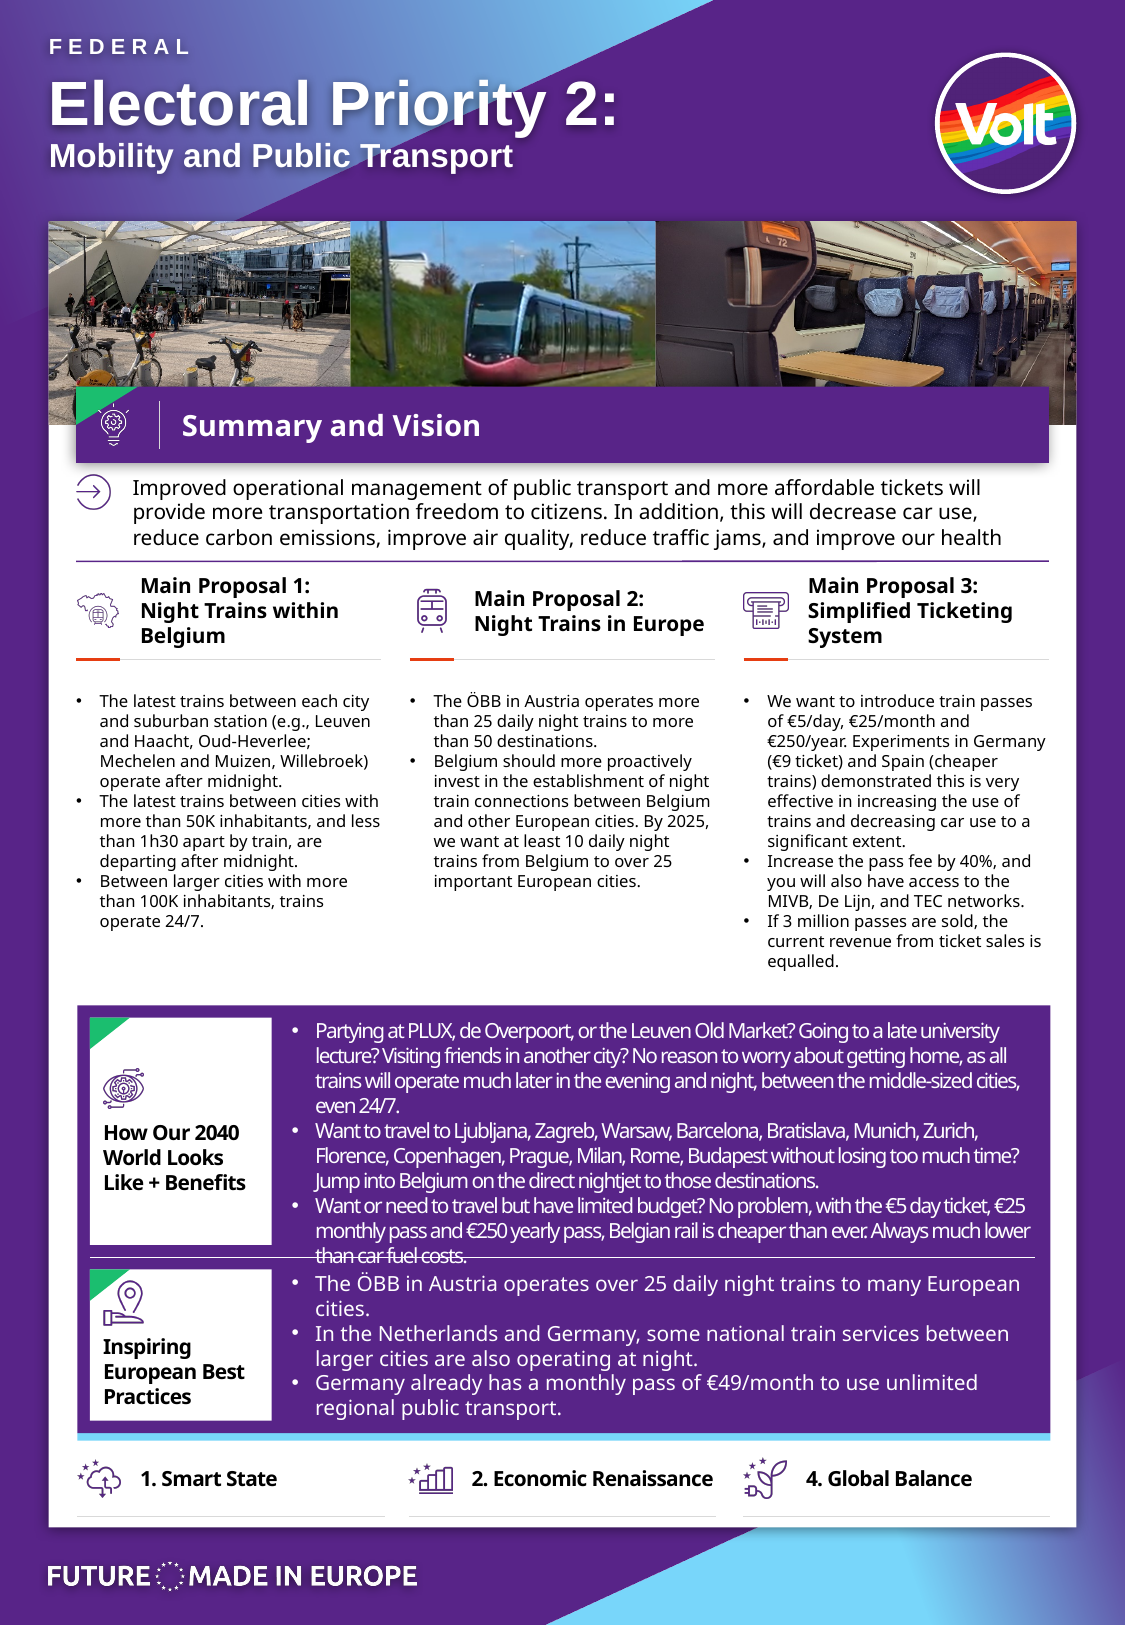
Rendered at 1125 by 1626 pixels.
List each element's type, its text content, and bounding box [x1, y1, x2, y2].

title Electoral Priority 2: Mobility and Public Transport [48, 68, 1077, 194]
picture [48, 1560, 417, 1592]
text_box [48, 425, 1077, 1528]
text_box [77, 1457, 1051, 1500]
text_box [48, 221, 1077, 425]
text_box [75, 386, 1049, 463]
text_box FEDERAL [48, 35, 1075, 60]
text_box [77, 572, 1049, 649]
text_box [75, 474, 1049, 550]
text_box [75, 691, 1049, 974]
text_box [77, 1005, 1051, 1441]
